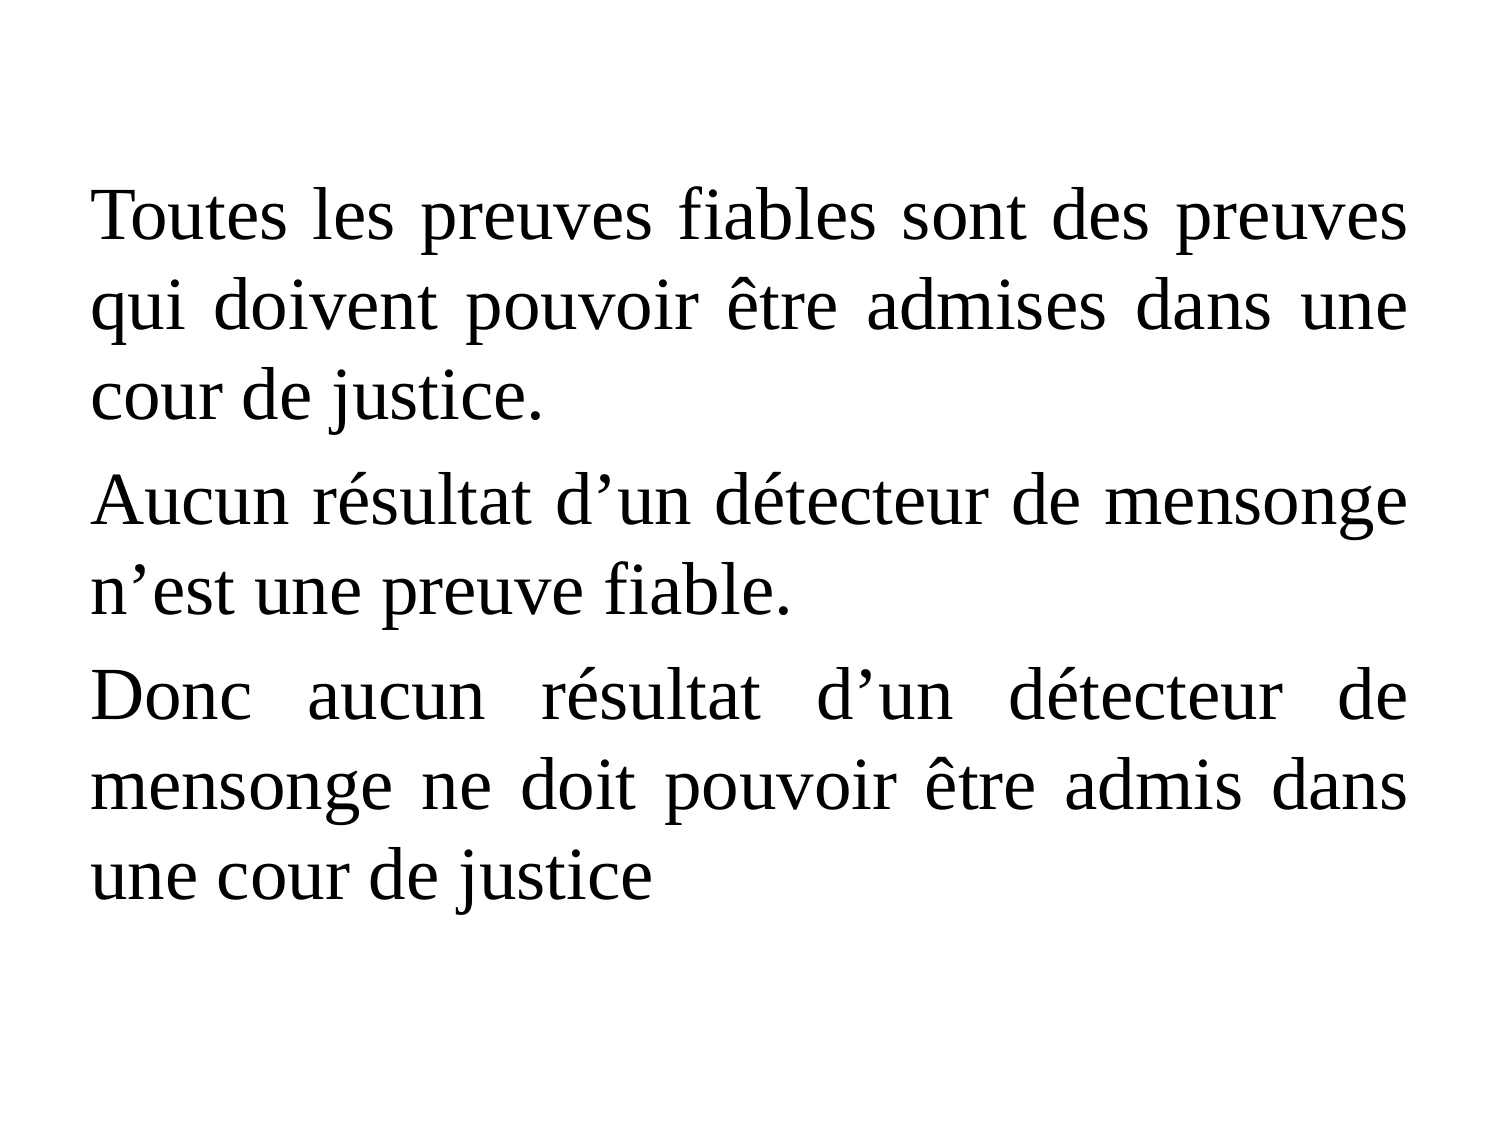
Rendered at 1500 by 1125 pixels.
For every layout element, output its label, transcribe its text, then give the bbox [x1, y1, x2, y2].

list Toutes les preuves fiables sont des preuves qui doivent pouvoir être admises dans une cour de justice. Aucun résultat d’un détecteur de mensonge n’est une preuve fiable. Donc aucun résultat d’un détecteur de mensonge ne doit pouvoir être admis dans une cour de justice [75, 52, 1425, 1005]
